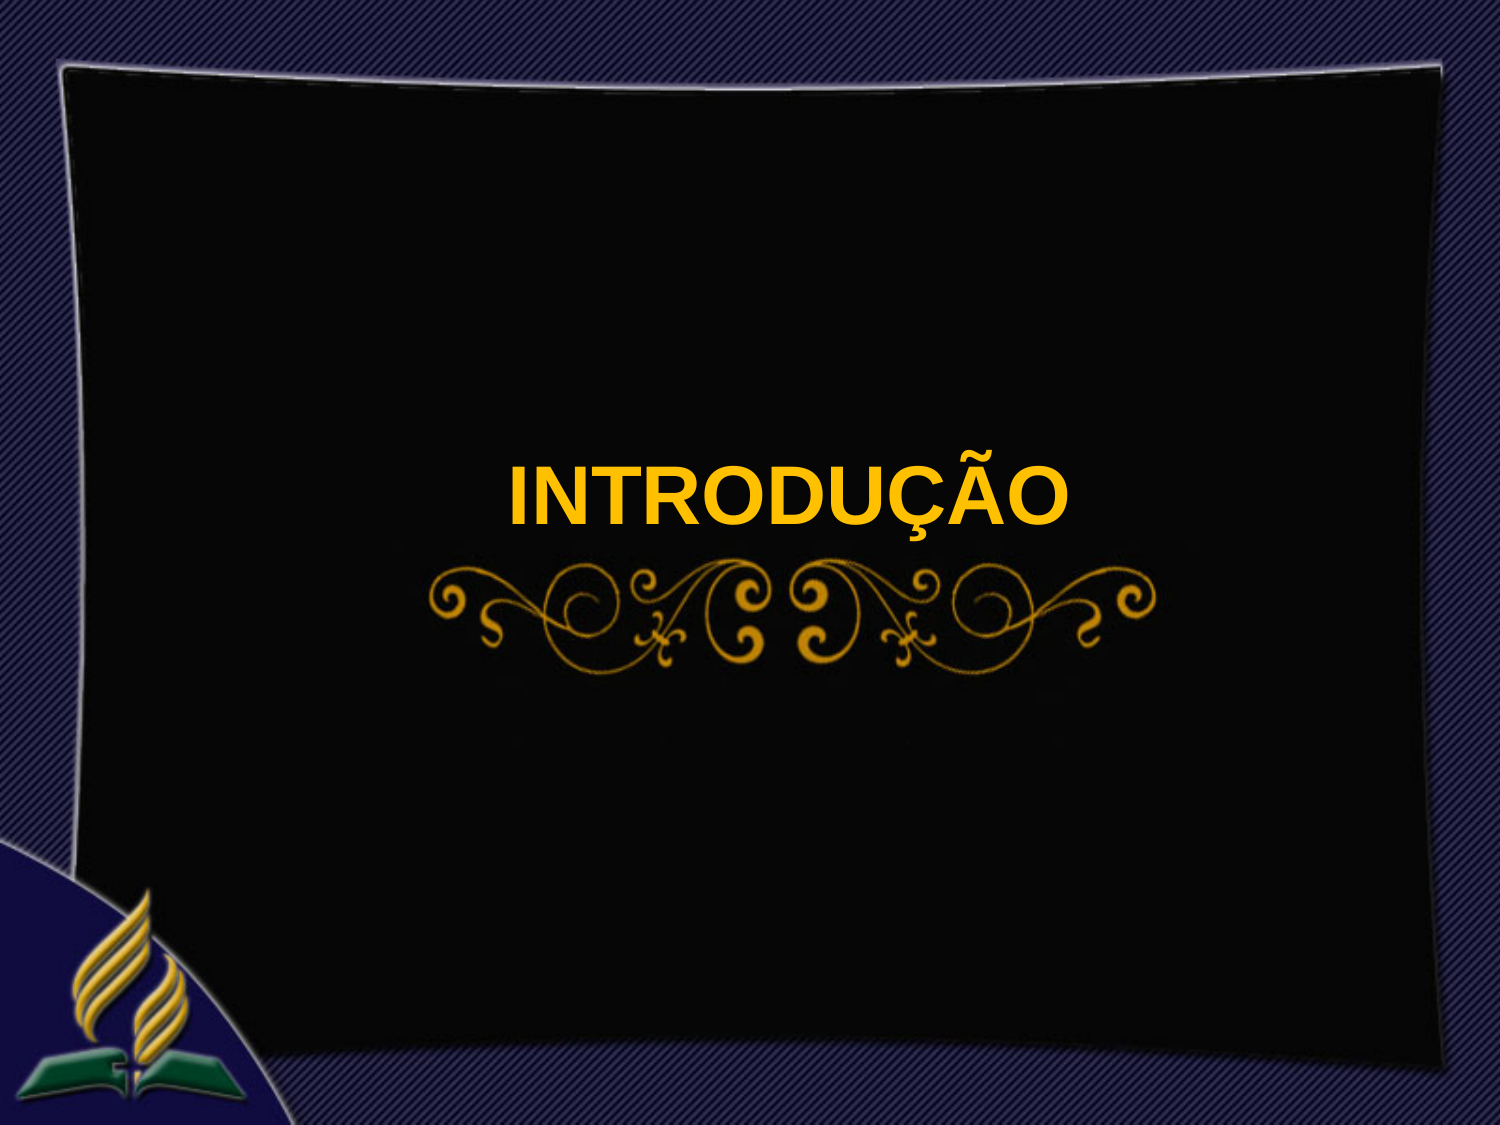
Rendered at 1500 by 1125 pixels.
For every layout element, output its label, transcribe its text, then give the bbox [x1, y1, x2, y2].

text_box INTRODUÇÃO [493, 433, 1087, 549]
picture [0, 0, 1500, 1125]
